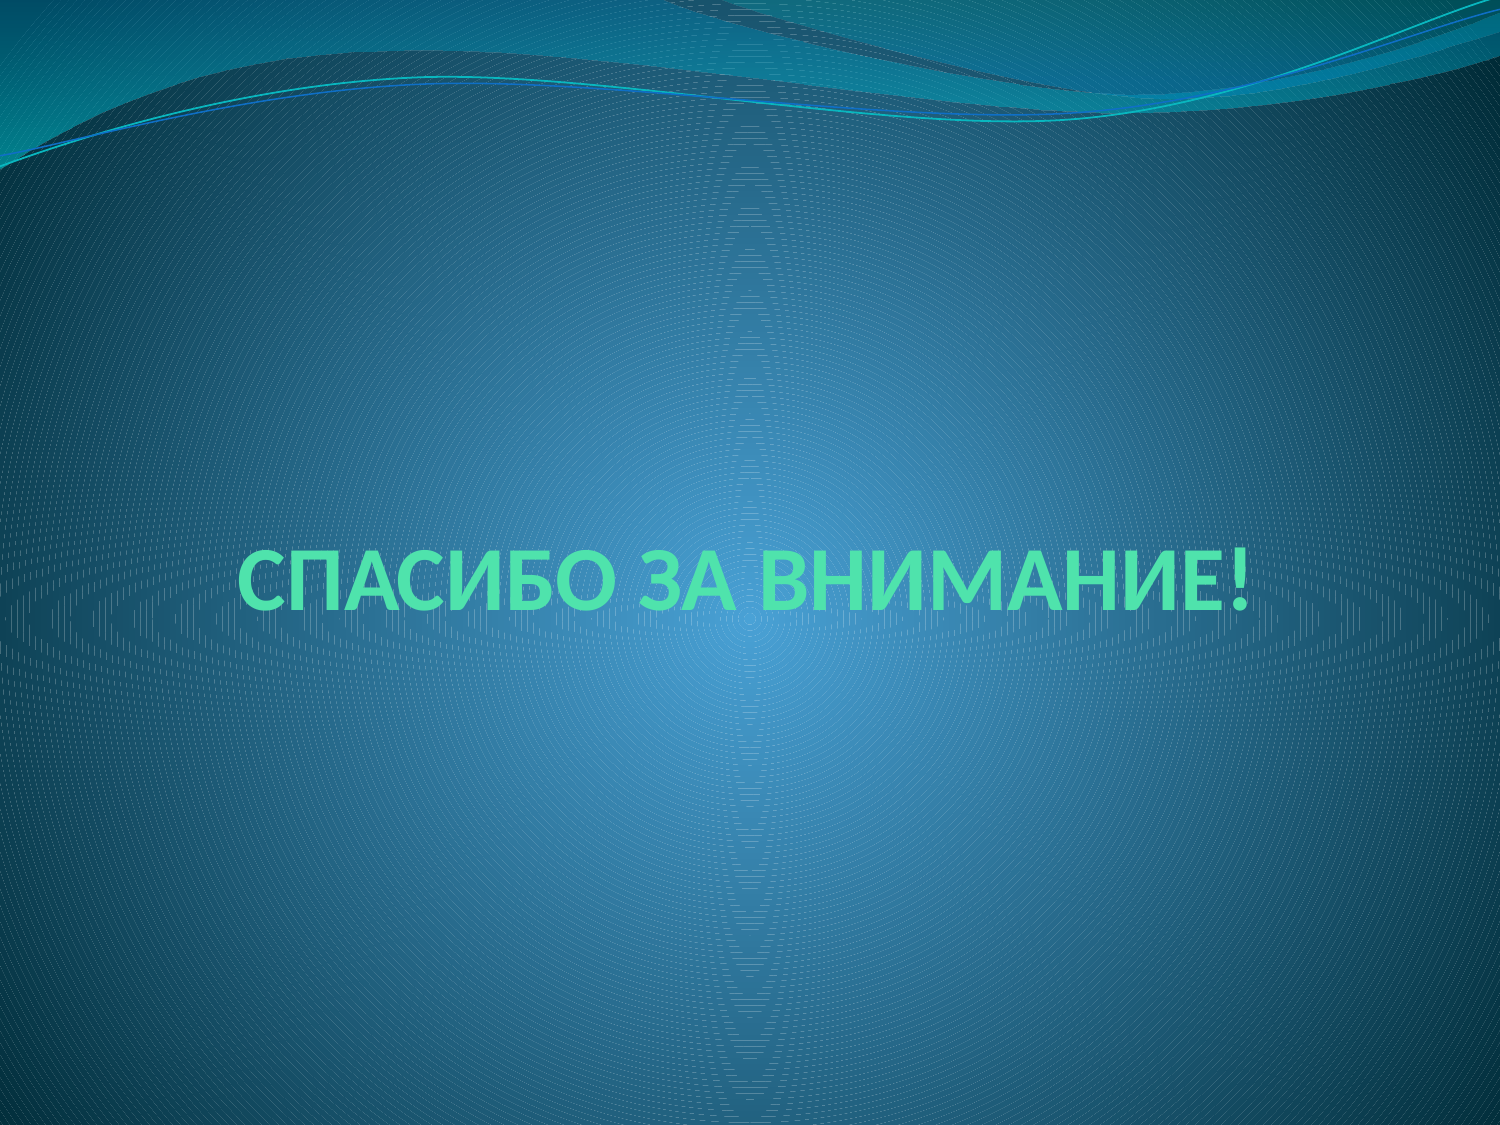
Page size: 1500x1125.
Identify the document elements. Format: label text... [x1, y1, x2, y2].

title СПАСИБО ЗА ВНИМАНИЕ! [105, 410, 1381, 634]
